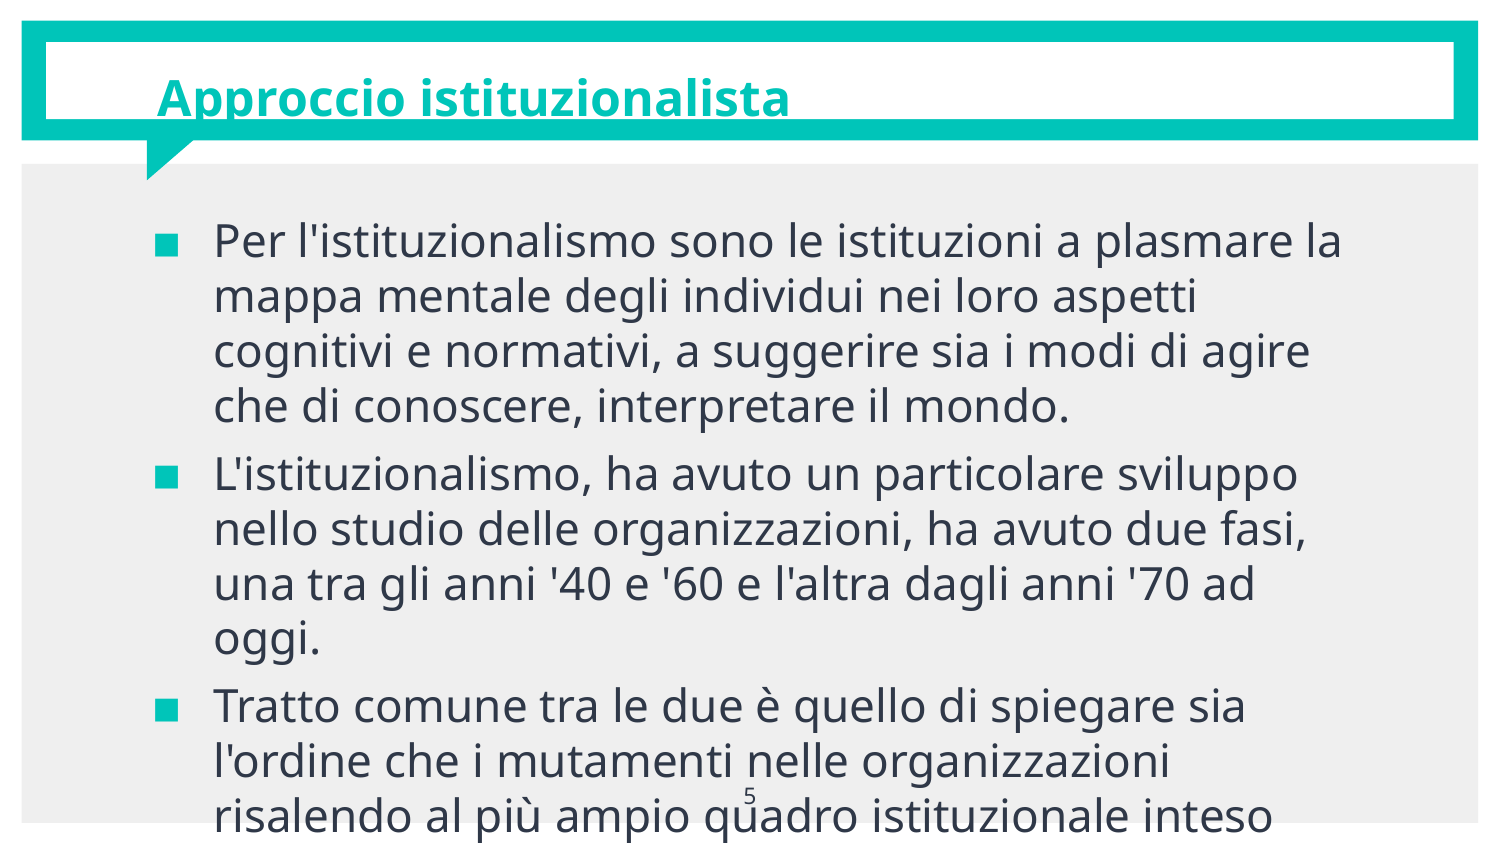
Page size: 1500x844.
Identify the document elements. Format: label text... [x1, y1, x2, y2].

list Per l'istituzionalismo sono le istituzioni a plasmare la mappa mentale degli individui nei loro aspetti cognitivi e normativi, a suggerire sia i modi di agire che di conoscere, interpretare il mondo. L'istituzionalismo, ha avuto un particolare sviluppo nello studio delle organizzazioni, ha avuto due fasi, una tra gli anni '40 e '60 e l'altra dagli anni '70 ad oggi. Tratto comune tra le due è quello di spiegare sia l'ordine che i mutamenti nelle organizzazioni risalendo al più ampio quadro istituzionale inteso come ambiente sociale e culturale. [123, 196, 1377, 808]
title Approccio istituzionalista [142, 36, 1448, 157]
slide_number 5 [705, 766, 795, 832]
